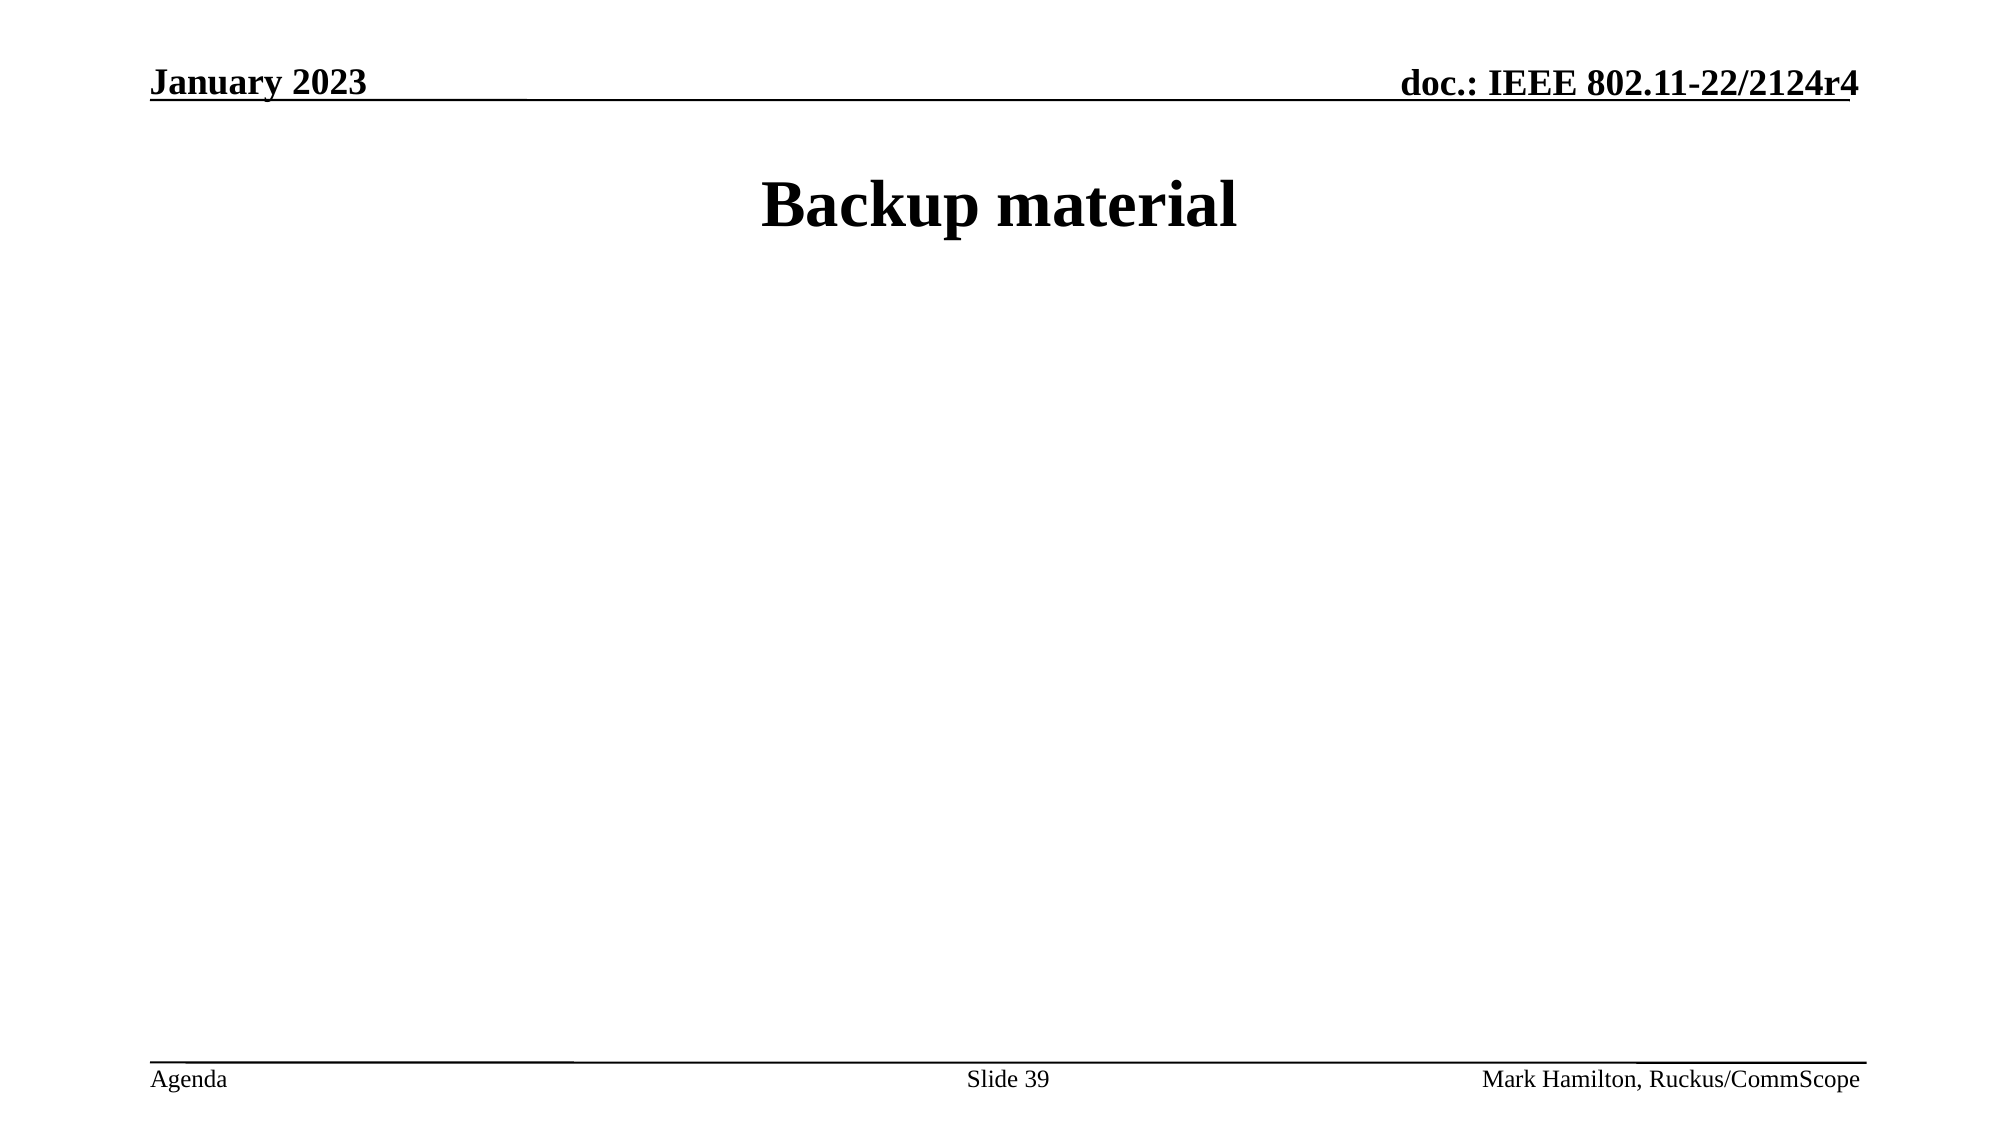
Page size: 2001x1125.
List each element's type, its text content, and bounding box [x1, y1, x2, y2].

slide_number Slide 39 [950, 1061, 1067, 1123]
title Backup material [149, 112, 1850, 288]
